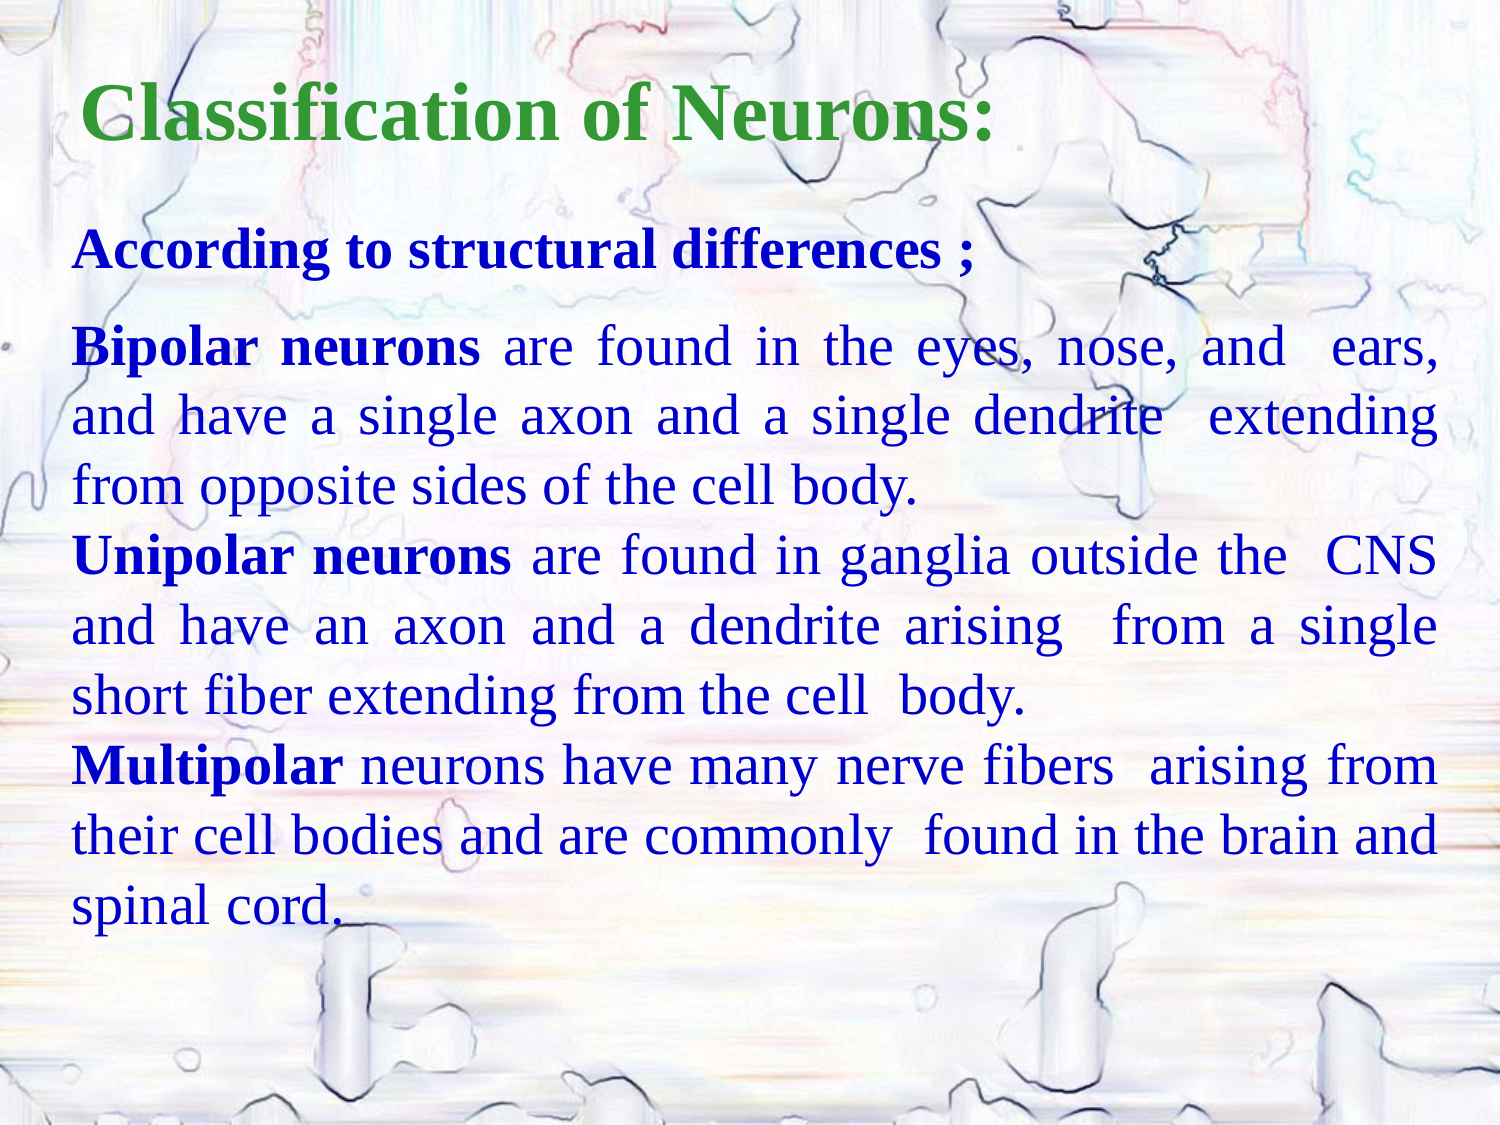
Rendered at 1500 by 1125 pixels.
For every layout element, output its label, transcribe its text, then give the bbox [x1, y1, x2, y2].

text_box According to structural differences ; Bipolar neurons are found in the eyes, nose, and ears, and have a single axon and a single dendrite extending from opposite sides of the cell body. Unipolar neurons are found in ganglia outside the CNS and have an axon and a dendrite arising from a single short fiber extending from the cell body. Multipolar neurons have many nerve fibers arising from their cell bodies and are commonly found in the brain and spinal cord. [6, 180, 1441, 937]
picture [0, 0, 1500, 1125]
text_box Classification of Neurons: [62, 50, 1425, 165]
